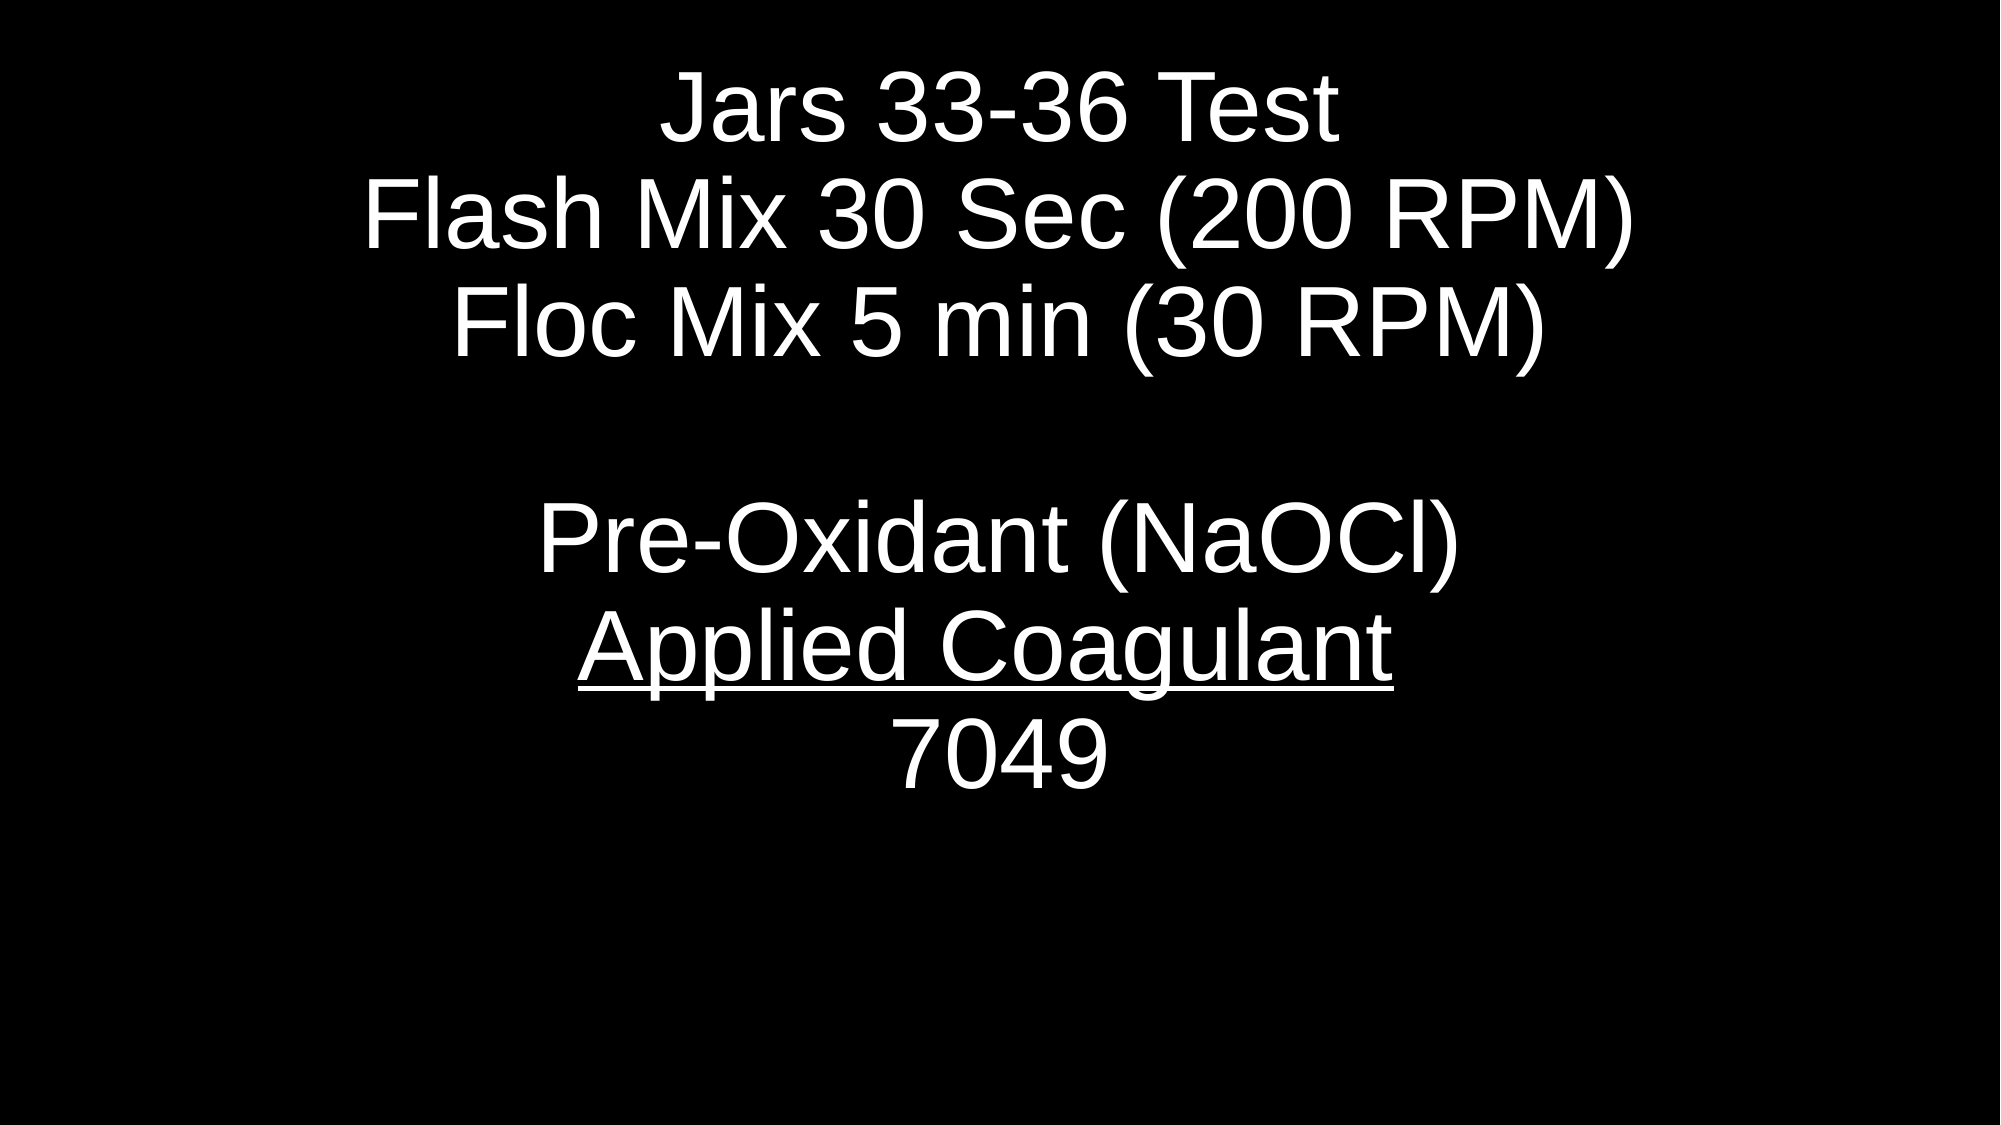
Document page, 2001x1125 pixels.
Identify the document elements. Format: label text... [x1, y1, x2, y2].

title Jars 33-36 Test Flash Mix 30 Sec (200 RPM) Floc Mix 5 min (30 RPM) Pre-Oxidant (NaOCl) Applied Coagulant 7049 [249, 43, 1750, 1046]
